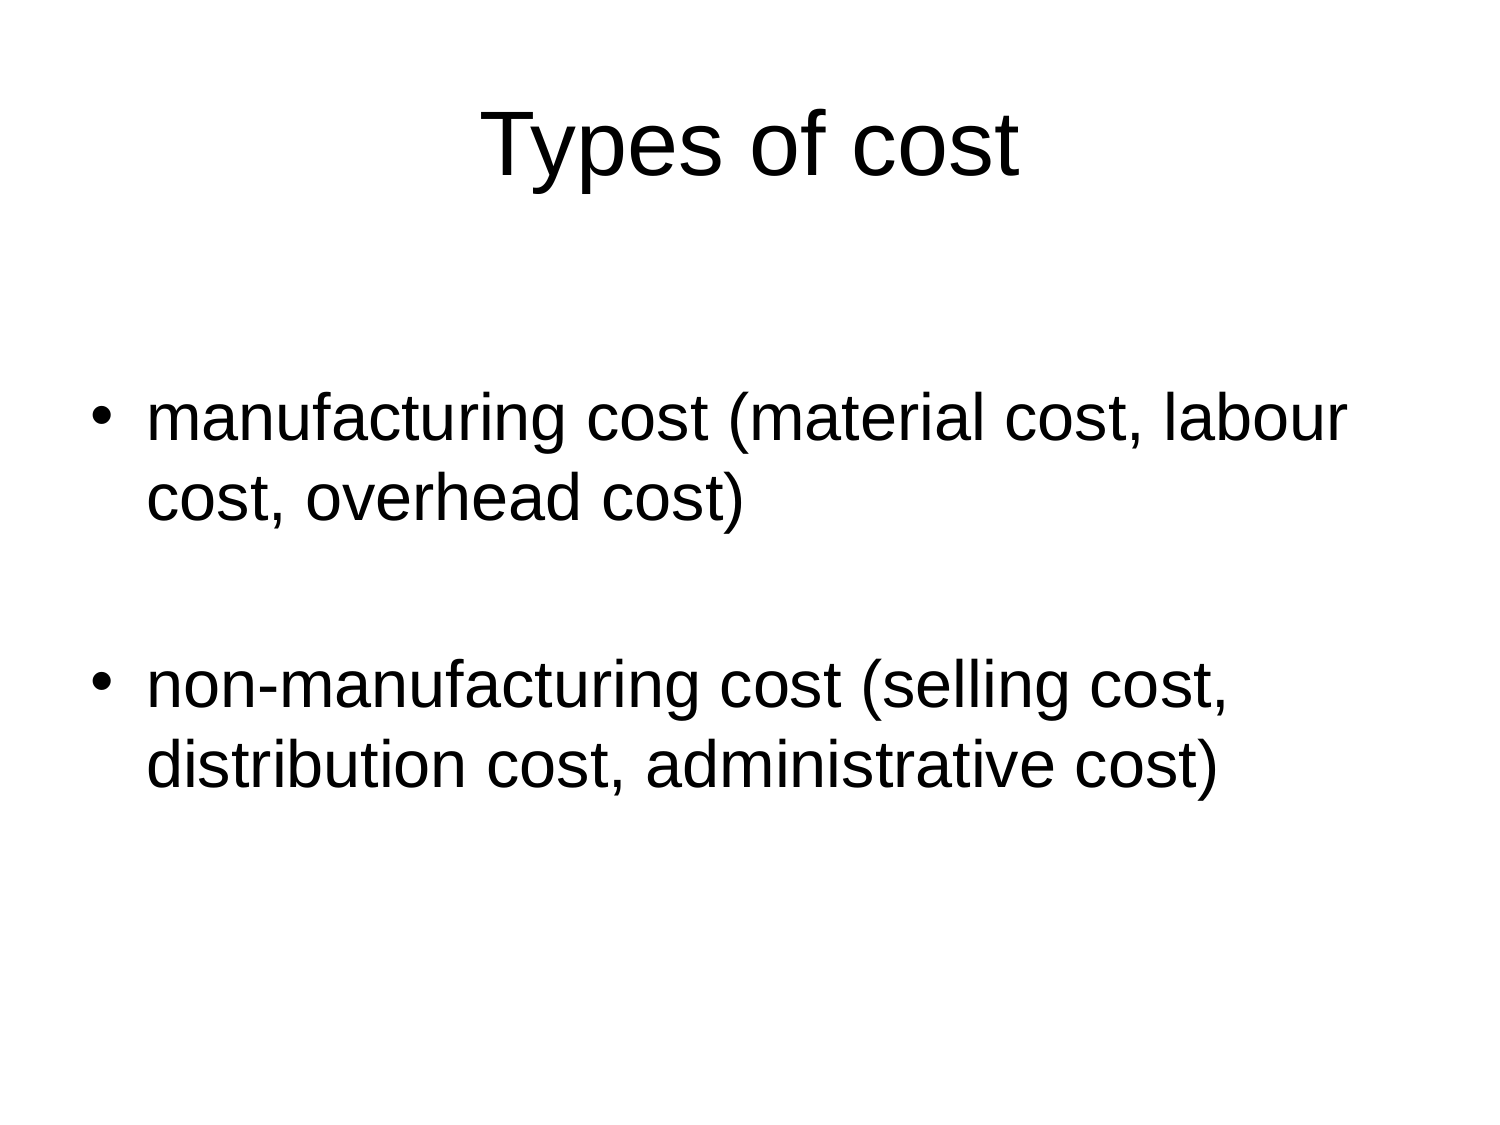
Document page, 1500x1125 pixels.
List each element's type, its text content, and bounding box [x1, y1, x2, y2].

title Types of cost [75, 45, 1425, 233]
list manufacturing cost (material cost, labour cost, overhead cost) non-manufacturing cost (selling cost, distribution cost, administrative cost) [75, 262, 1425, 1005]
